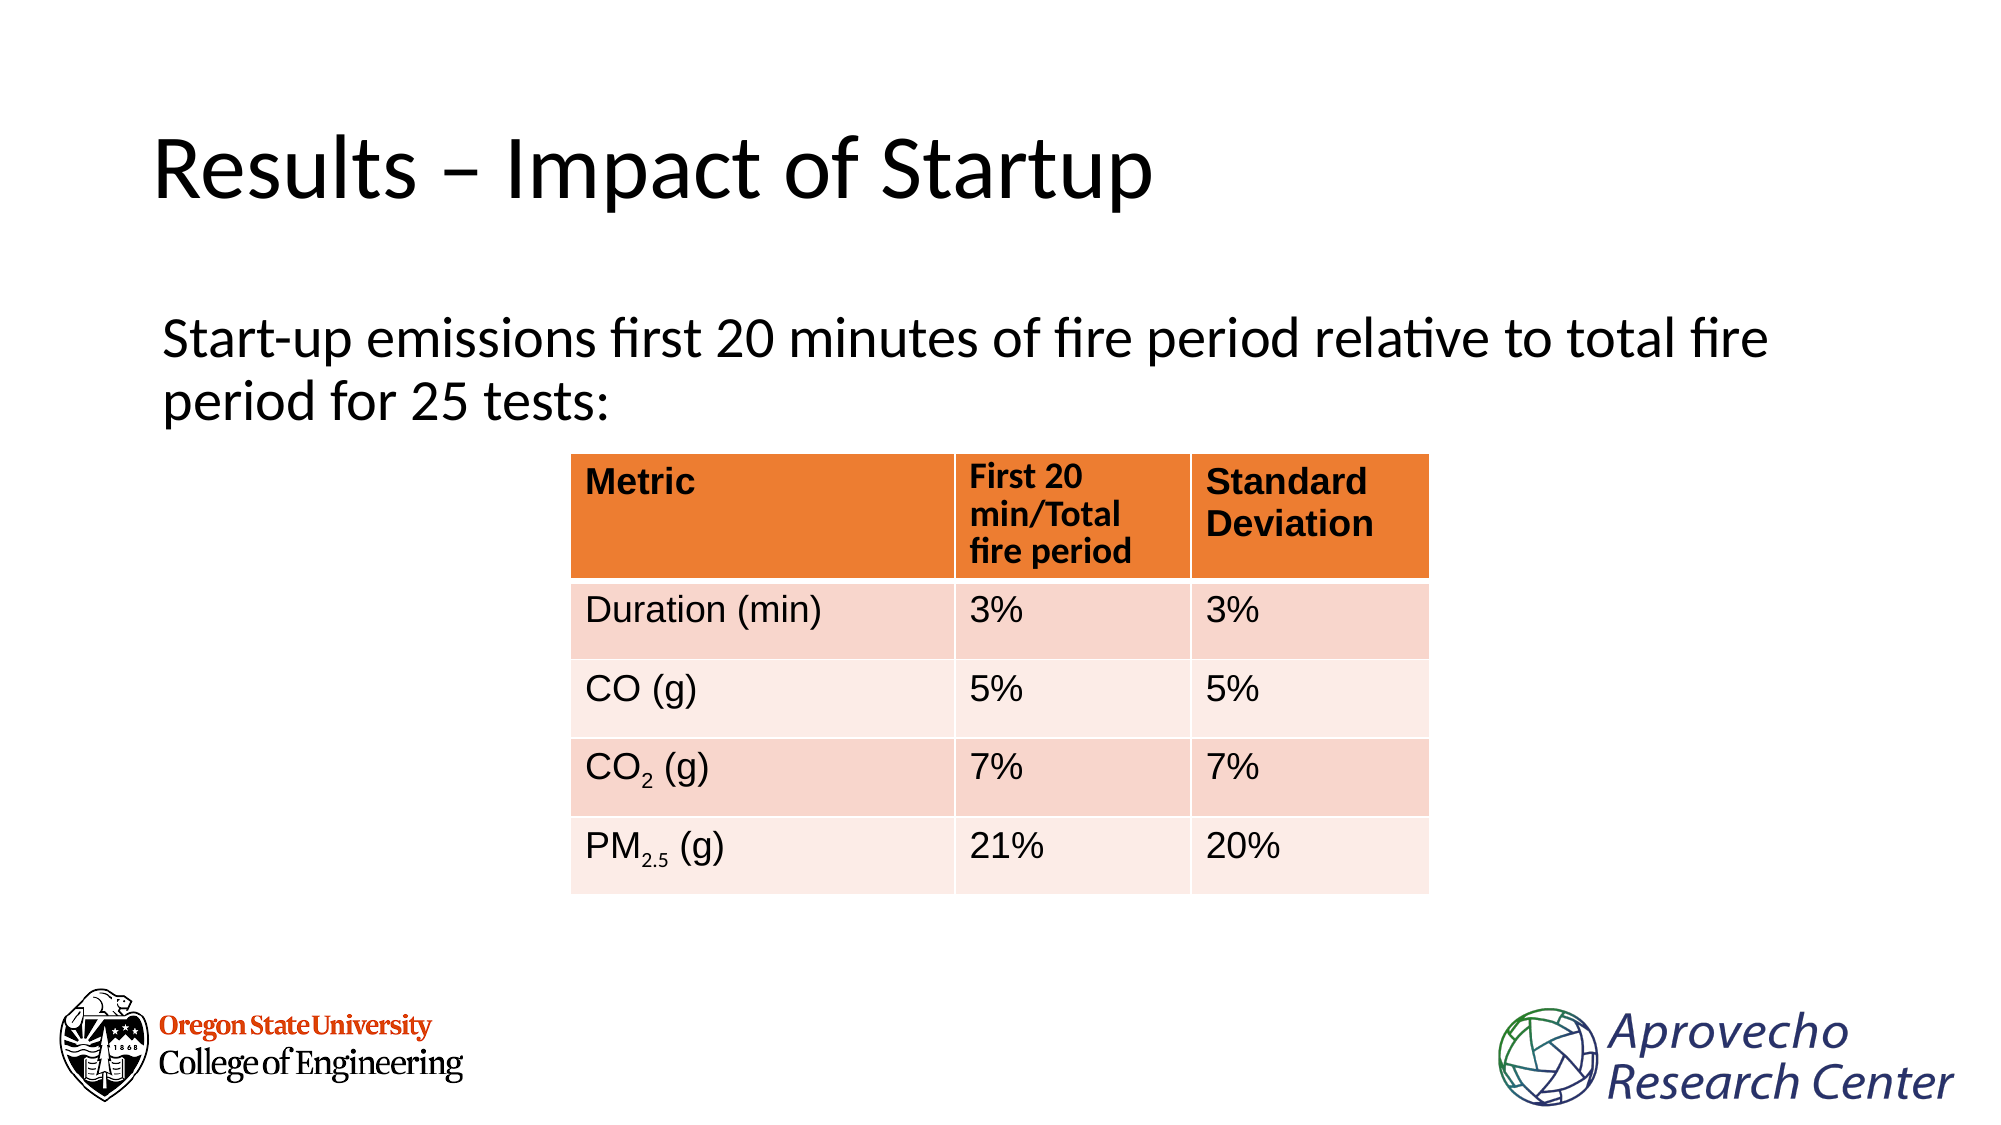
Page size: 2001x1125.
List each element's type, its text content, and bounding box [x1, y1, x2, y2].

table_cell CO (g) [571, 660, 954, 737]
list Start-up emissions first 20 minutes of fire period relative to total fire period for 25 tests: [137, 299, 1863, 602]
table_cell 7% [956, 739, 1190, 816]
table_cell 20% [1192, 818, 1429, 894]
picture [58, 987, 463, 1103]
table_cell 7% [1192, 739, 1429, 816]
table_cell 21% [956, 818, 1190, 894]
table_header Standard Deviation [1192, 454, 1429, 578]
table_cell 5% [956, 660, 1190, 737]
title Results – Impact of Startup [137, 59, 1863, 278]
table_cell 5% [1192, 660, 1429, 737]
table_cell PM2.5 (g) [571, 818, 954, 894]
table_cell CO2 (g) [571, 739, 954, 816]
table_header Metric [571, 454, 954, 578]
table_header First 20 min/Total fire period [956, 454, 1190, 578]
table_cell Duration (min) [571, 584, 954, 659]
table_cell 3% [956, 584, 1190, 659]
picture [1486, 995, 1982, 1120]
table_cell 3% [1192, 584, 1429, 659]
